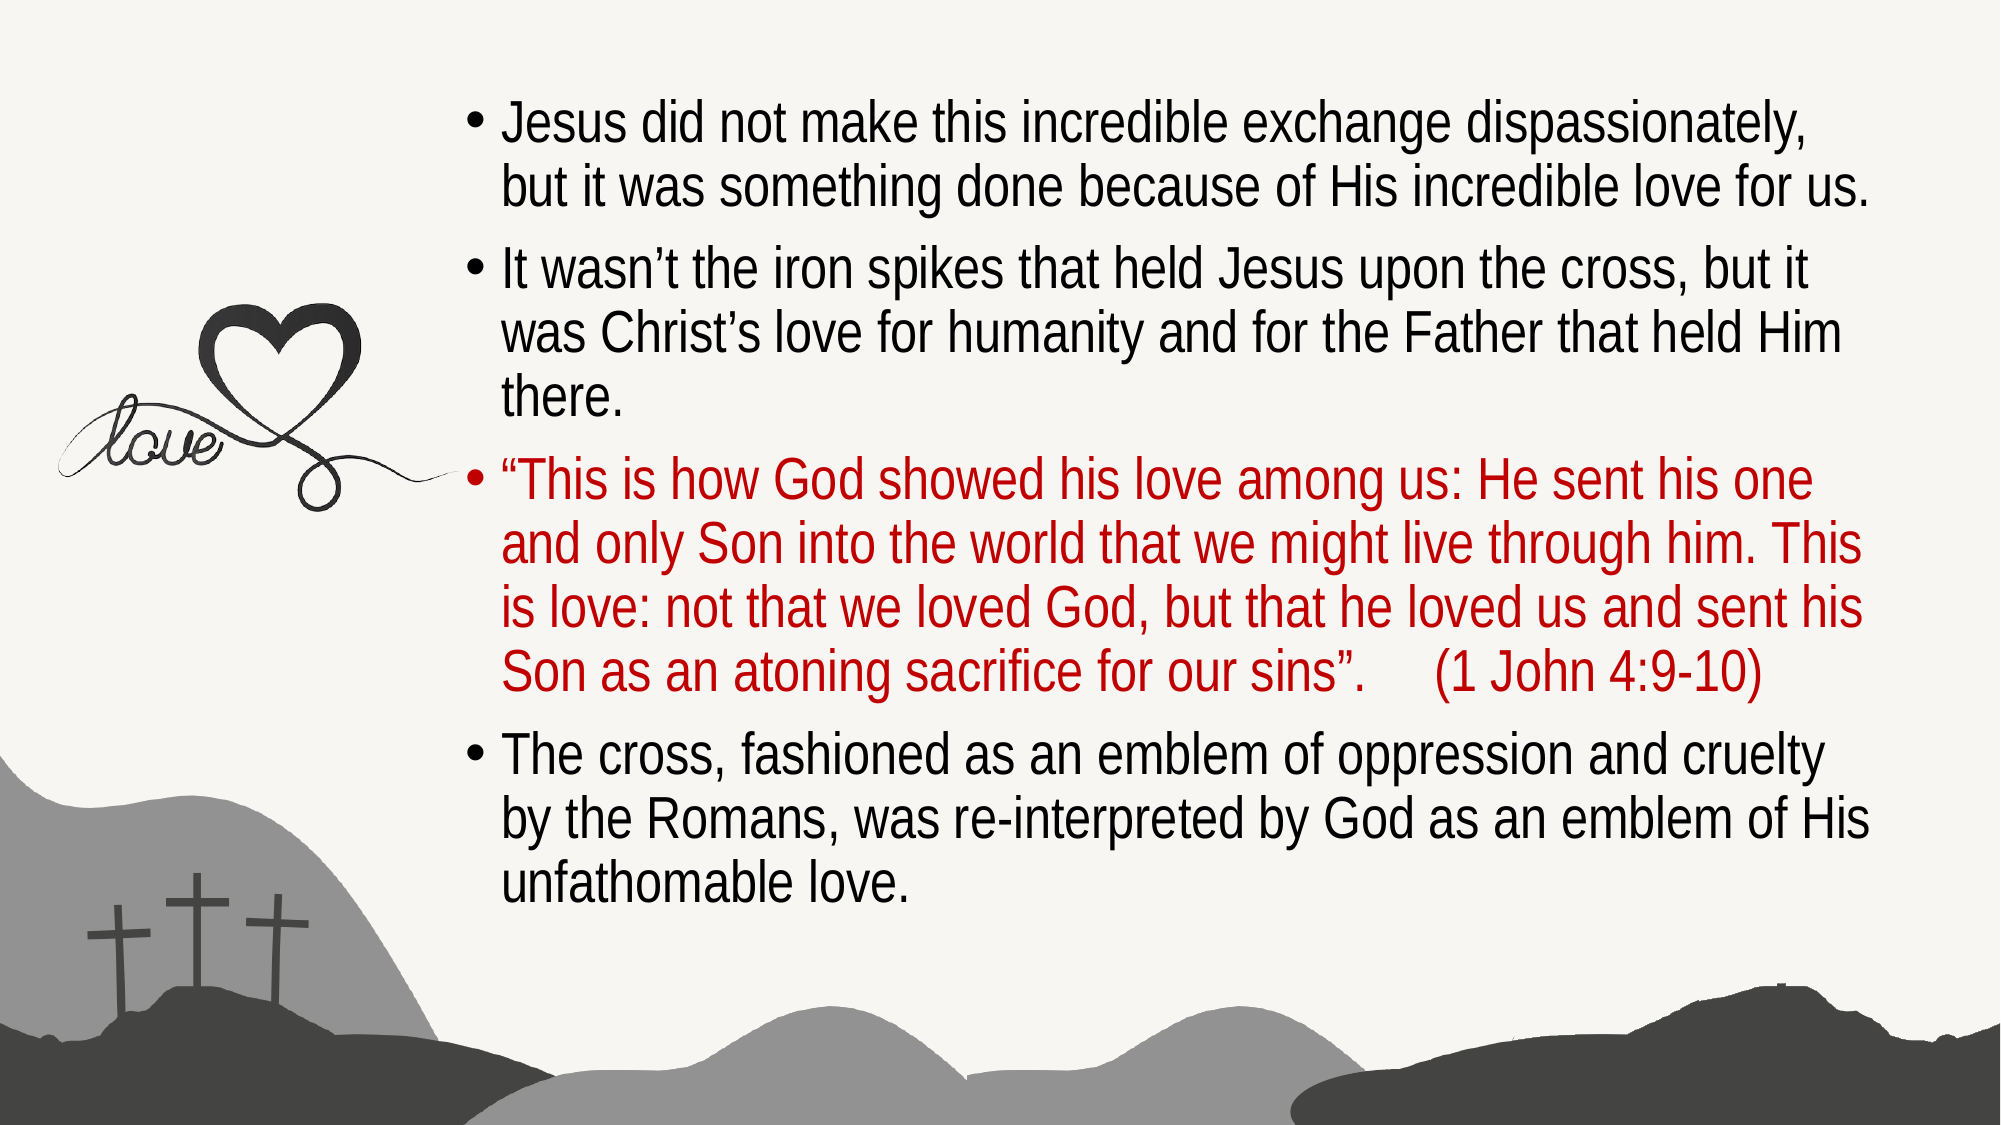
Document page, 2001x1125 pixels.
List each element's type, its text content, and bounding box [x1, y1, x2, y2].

picture [32, 252, 489, 556]
list Jesus did not make this incredible exchange dispassionately, but it was something done because of His incredible love for us. It wasn’t the iron spikes that held Jesus upon the cross, but it was Christ’s love for humanity and for the Father that held Him there. “This is how God showed his love among us: He sent his one and only Son into the world that we might live through him. This is love: not that we loved God, but that he loved us and sent his Son as an atoning sacrifice for our sins”. (1 John 4:9-10) The cross, fashioned as an emblem of oppression and cruelty by the Romans, was re-interpreted by God as an emblem of His unfathomable love. [450, 83, 1900, 1002]
picture [0, 756, 2001, 1125]
